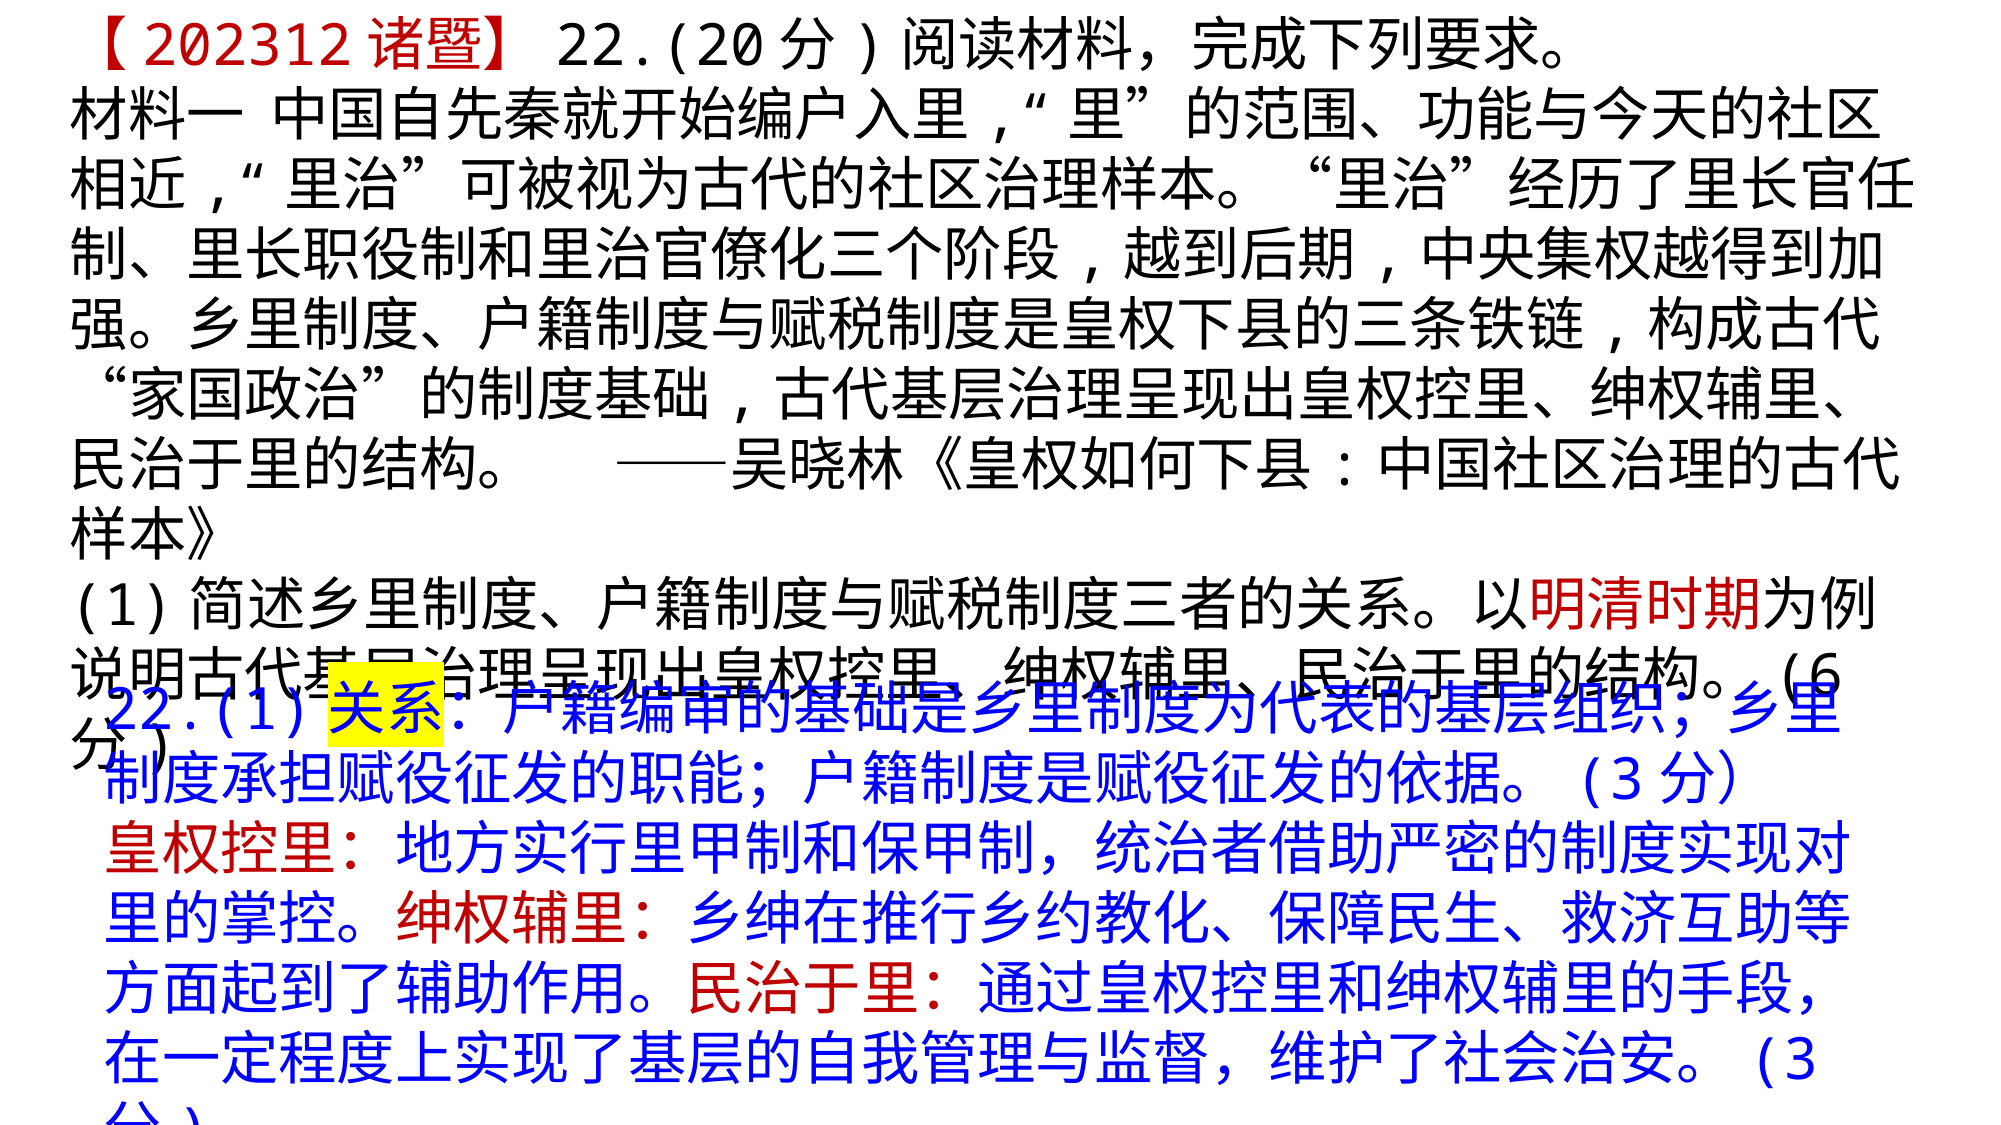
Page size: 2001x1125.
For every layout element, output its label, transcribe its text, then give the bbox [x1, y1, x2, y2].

text_box 22.(1)关系：户籍编审的基础是乡里制度为代表的基层组织；乡里制度承担赋役征发的职能；户籍制度是赋役征发的依据。(3分） 皇权控里：地方实行里甲制和保甲制，统治者借助严密的制度实现对里的掌控。绅权辅里：乡绅在推行乡约教化、保障民生、救济互助等方面起到了辅助作用。民治于里：通过皇权控里和绅权辅里的手段，在一定程度上实现了基层的自我管理与监督，维护了社会治安。(3分) [89, 664, 1911, 1125]
text_box 【202312诸暨】22.(20分)阅读材料，完成下列要求。 材料一 中国自先秦就开始编户入里,“里”的范围、功能与今天的社区相近,“里治”可被视为古代的社区治理样本。“里治”经历了里长官任制、里长职役制和里治官僚化三个阶段,越到后期,中央集权越得到加强。乡里制度、户籍制度与赋税制度是皇权下县的三条铁链,构成古代“家国政治”的制度基础,古代基层治理呈现出皇权控里、绅权辅里、民治于里的结构。 ——吴晓林《皇权如何下县:中国社区治理的古代样本》 (1)简述乡里制度、户籍制度与赋税制度三者的关系。以明清时期为例说明古代基层治理呈现出皇权控里、绅权辅里、民治于里的结构。(6分) [55, 0, 1945, 785]
